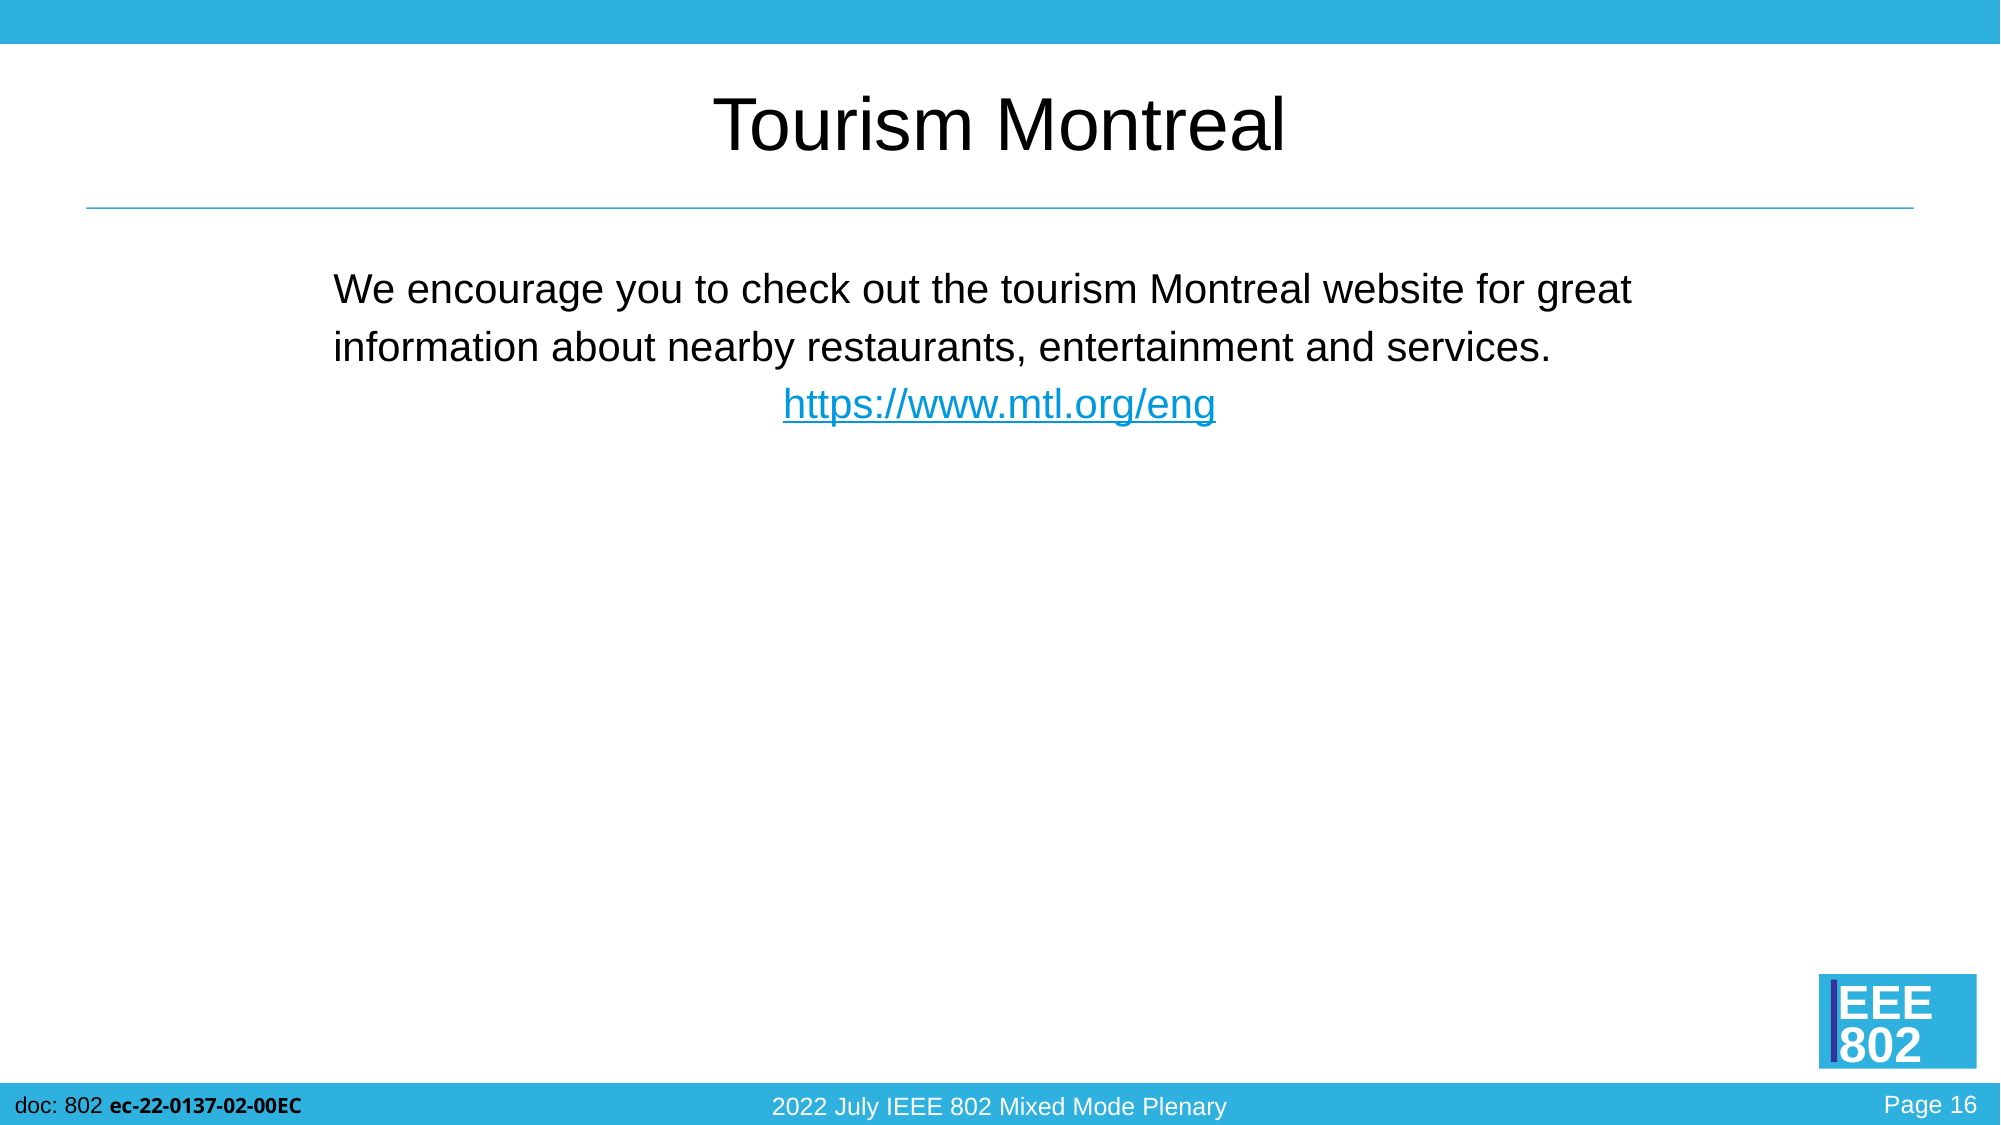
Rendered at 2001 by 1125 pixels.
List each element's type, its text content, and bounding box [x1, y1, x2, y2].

title Tourism Montreal [324, 50, 1675, 191]
list We encourage you to check out the tourism Montreal website for great information about nearby restaurants, entertainment and services. https://www.mtl.org/eng [324, 249, 1675, 895]
